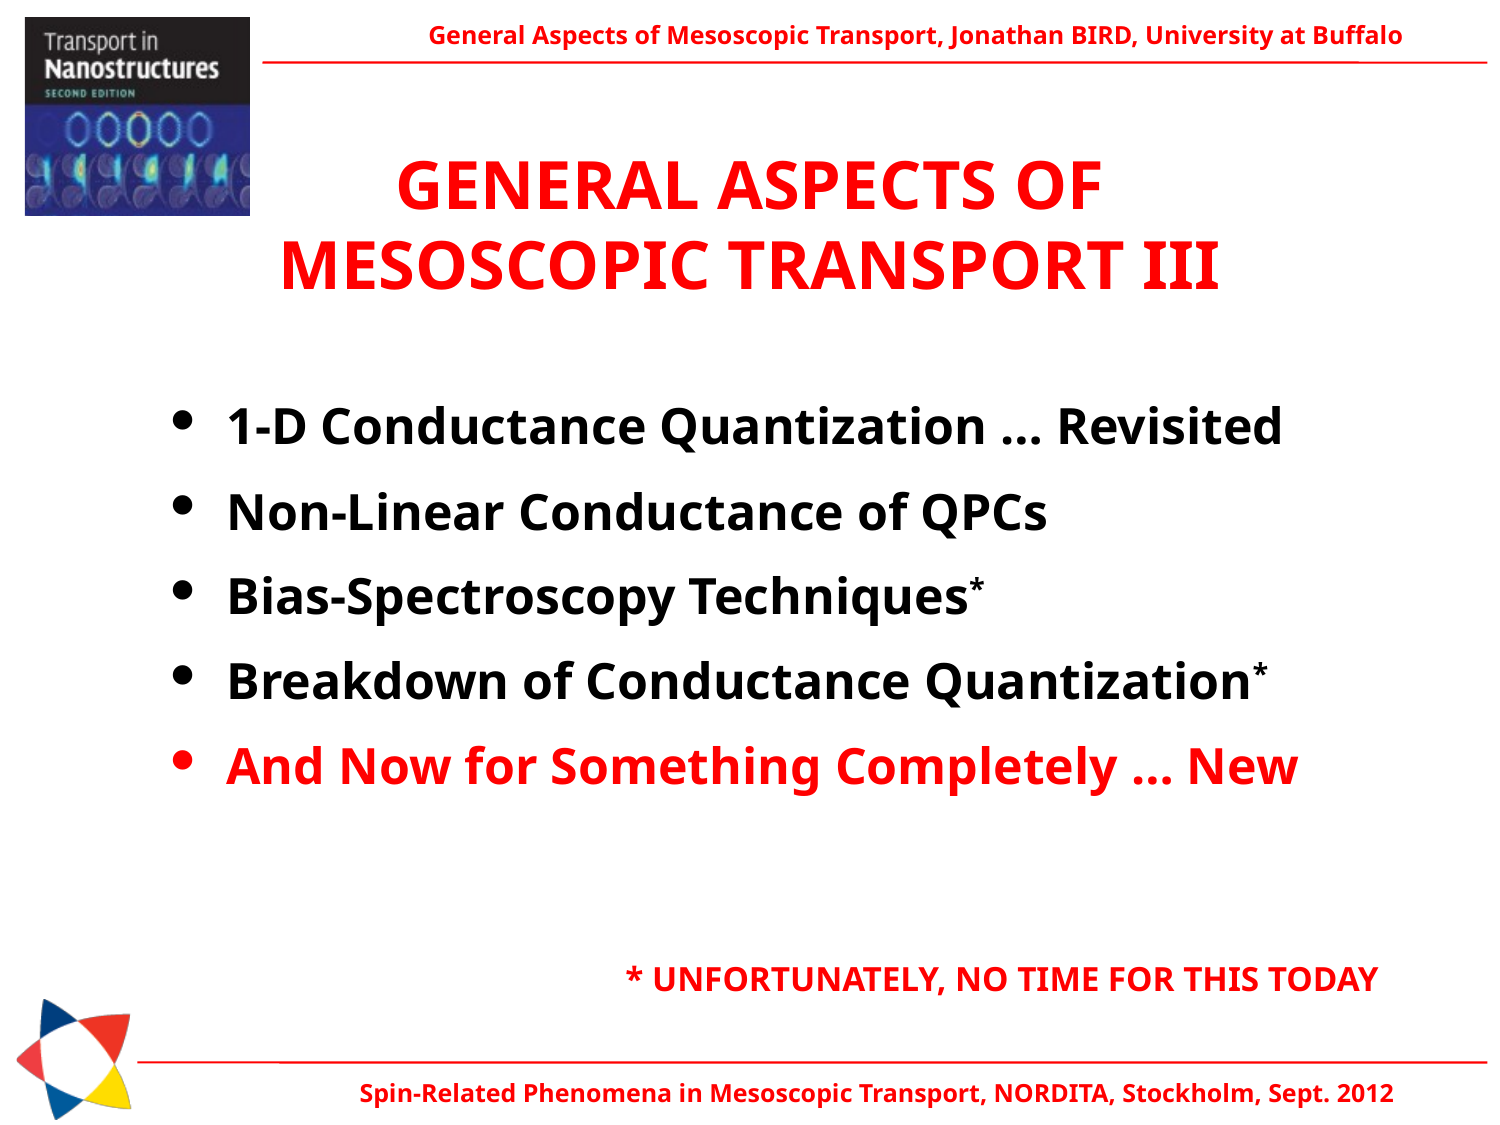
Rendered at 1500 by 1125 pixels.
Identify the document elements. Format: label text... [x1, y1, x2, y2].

text_box * UNFORTUNATELY, NO TIME FOR THIS TODAY [610, 950, 1395, 1006]
text_box 1-D Conductance Quantization … Revisited Non-Linear Conductance of QPCs Bias-Spectroscopy Techniques* Breakdown of Conductance Quantization* And Now for Something Completely … New [155, 387, 1315, 888]
picture [16, 999, 138, 1120]
text_box GENERAL ASPECTS OF MESOSCOPIC TRANSPORT III [263, 135, 1236, 311]
picture [24, 17, 250, 216]
